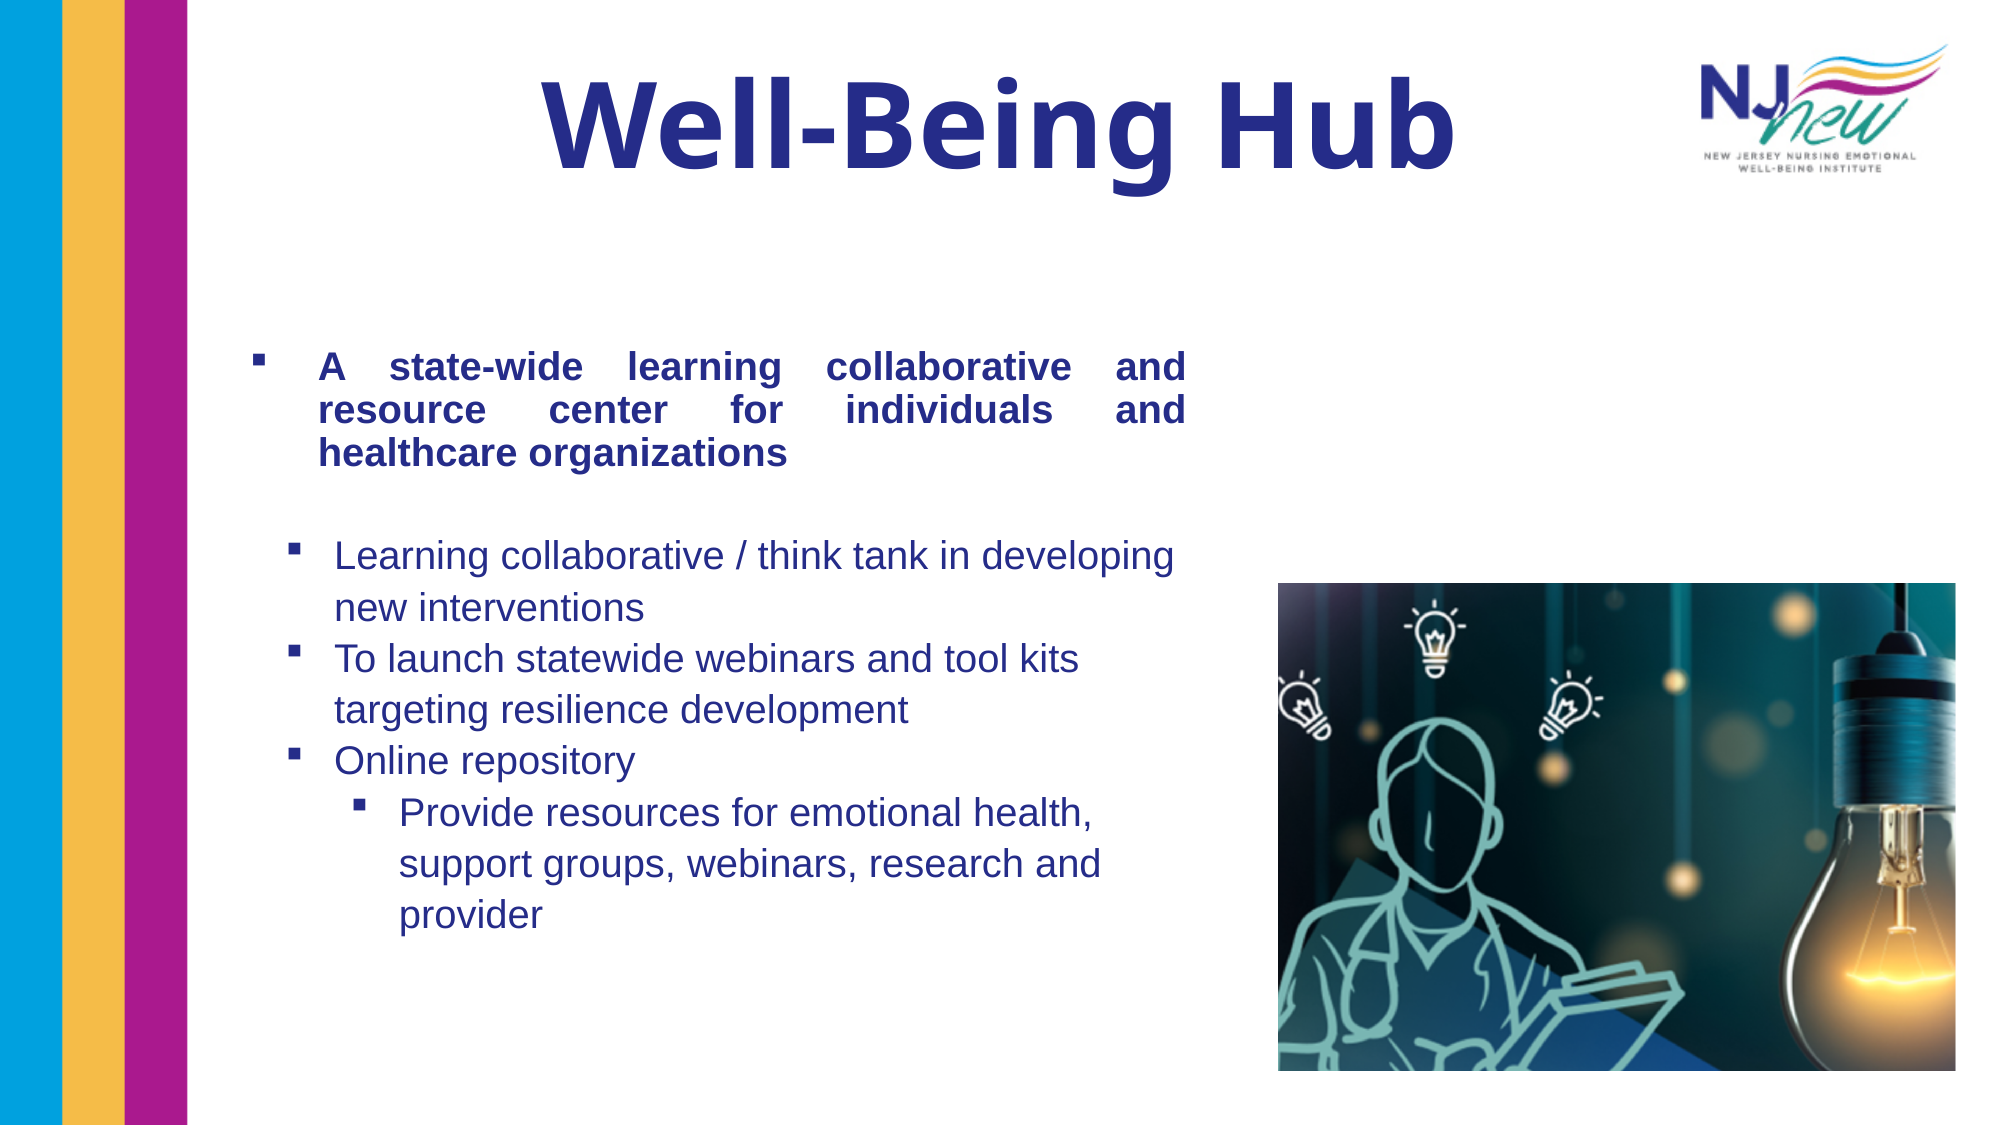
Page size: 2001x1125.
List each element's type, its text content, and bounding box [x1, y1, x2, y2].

picture [63, 0, 2000, 1125]
subtitle A state-wide learning collaborative and resource center for individuals and healthcare organizations Learning collaborative / think tank in developing new interventions To launch statewide webinars and tool kits targeting resilience development Online repository Provide resources for emotional health, support groups, webinars, research and provider [205, 338, 1204, 946]
title Well-Being Hub [508, 54, 1492, 202]
